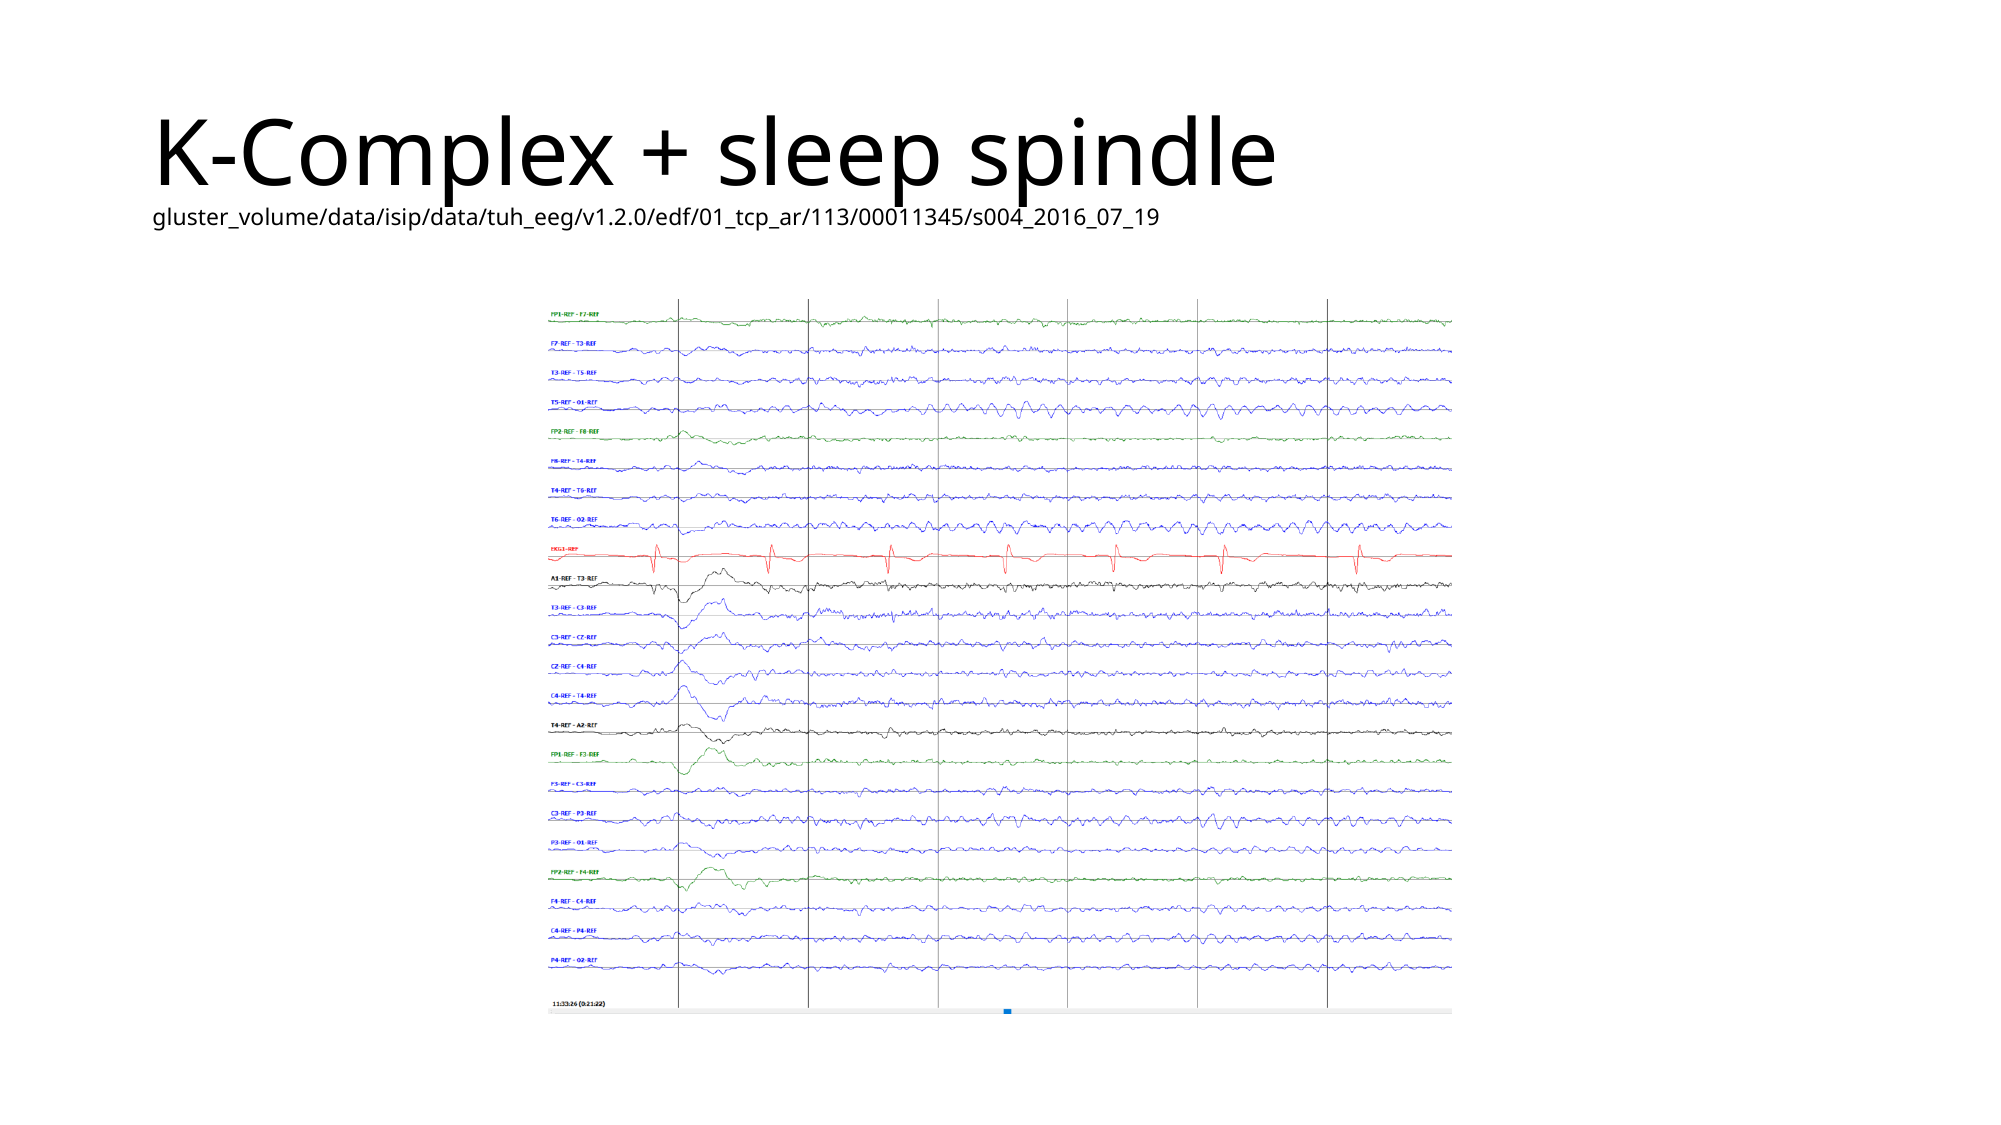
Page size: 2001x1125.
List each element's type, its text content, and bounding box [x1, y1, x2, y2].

title K-Complex + sleep spindle gluster_volume/data/isip/data/tuh_eeg/v1.2.0/edf/01_tcp_ar/113/00011345/s004_2016_07_19 [137, 59, 1863, 278]
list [548, 299, 1452, 1014]
